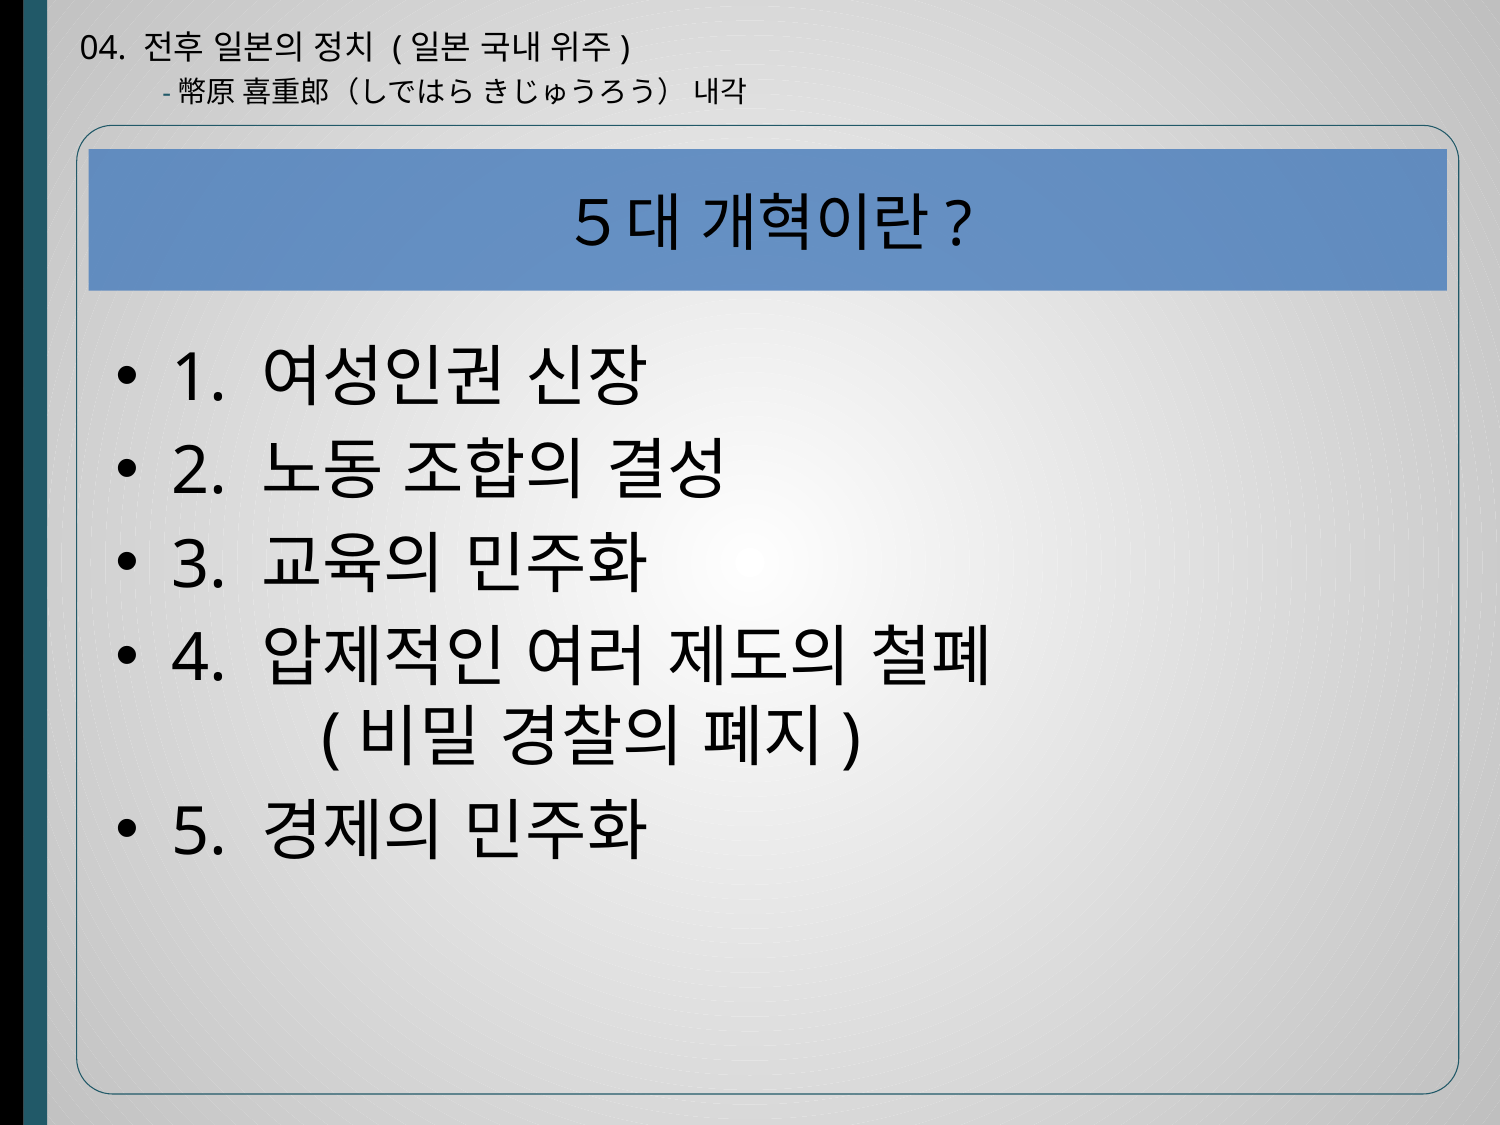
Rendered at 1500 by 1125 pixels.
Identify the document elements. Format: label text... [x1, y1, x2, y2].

text_box -幣原 喜重郎（しではら きじゅうろう） 내각 [147, 66, 1477, 116]
text_box [0, 0, 22, 1125]
title ５대 개혁이란? [88, 149, 1447, 291]
text_box [74, 123, 1461, 1097]
list 1. 여성인권 신장 2. 노동 조합의 결성 3. 교육의 민주화 4. 압제적인 여러 제도의 철폐 (비밀 경찰의 폐지) 5. 경제의 민주화 [100, 326, 1451, 1069]
text_box [22, 0, 49, 1125]
text_box 04. 전후 일본의 정치 (일본 국내 위주) [64, 19, 1483, 74]
